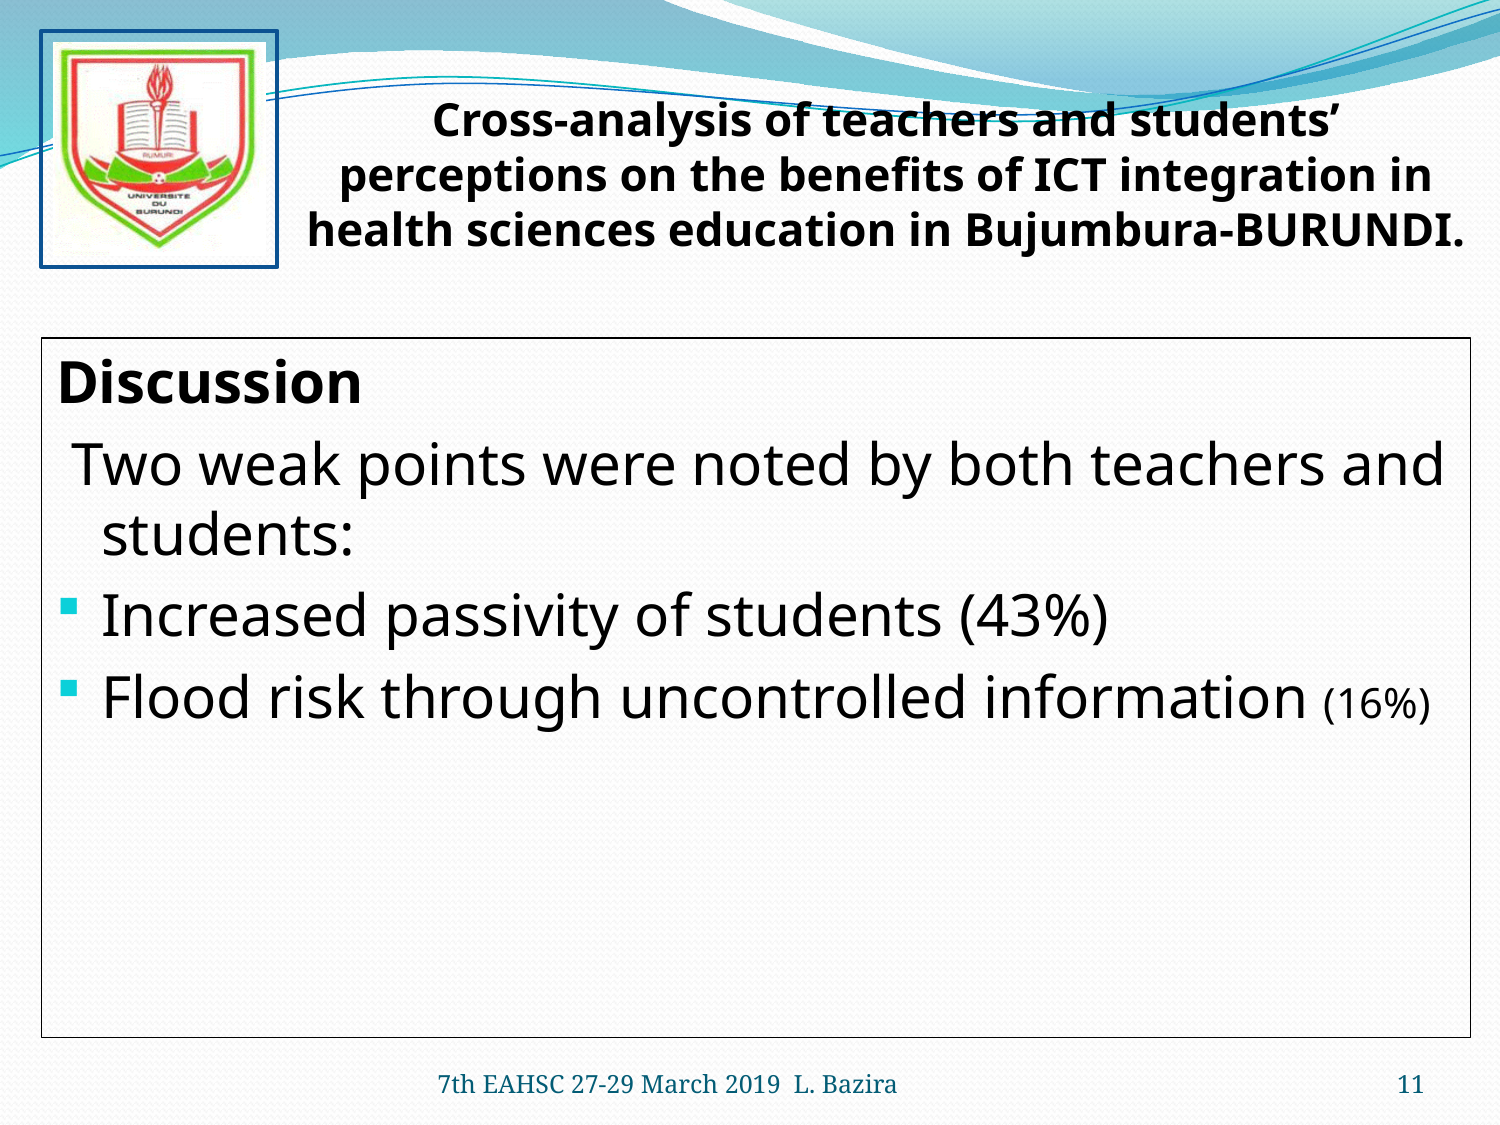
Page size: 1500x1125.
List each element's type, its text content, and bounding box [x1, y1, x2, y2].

footer 7th EAHSC 27-29 March 2019 L. Bazira [437, 1042, 988, 1103]
slide_number 11 [1299, 1042, 1425, 1103]
picture [52, 42, 266, 256]
title Cross-analysis of teachers and students’ perceptions on the benefits of ICT integration in health sciences education in Bujumbura-BURUNDI. [301, 30, 1471, 256]
text_box [39, 29, 279, 269]
list Discussion Two weak points were noted by both teachers and students: Increased passivity of students (43%) Flood risk through uncontrolled information (16%) [41, 338, 1471, 1038]
